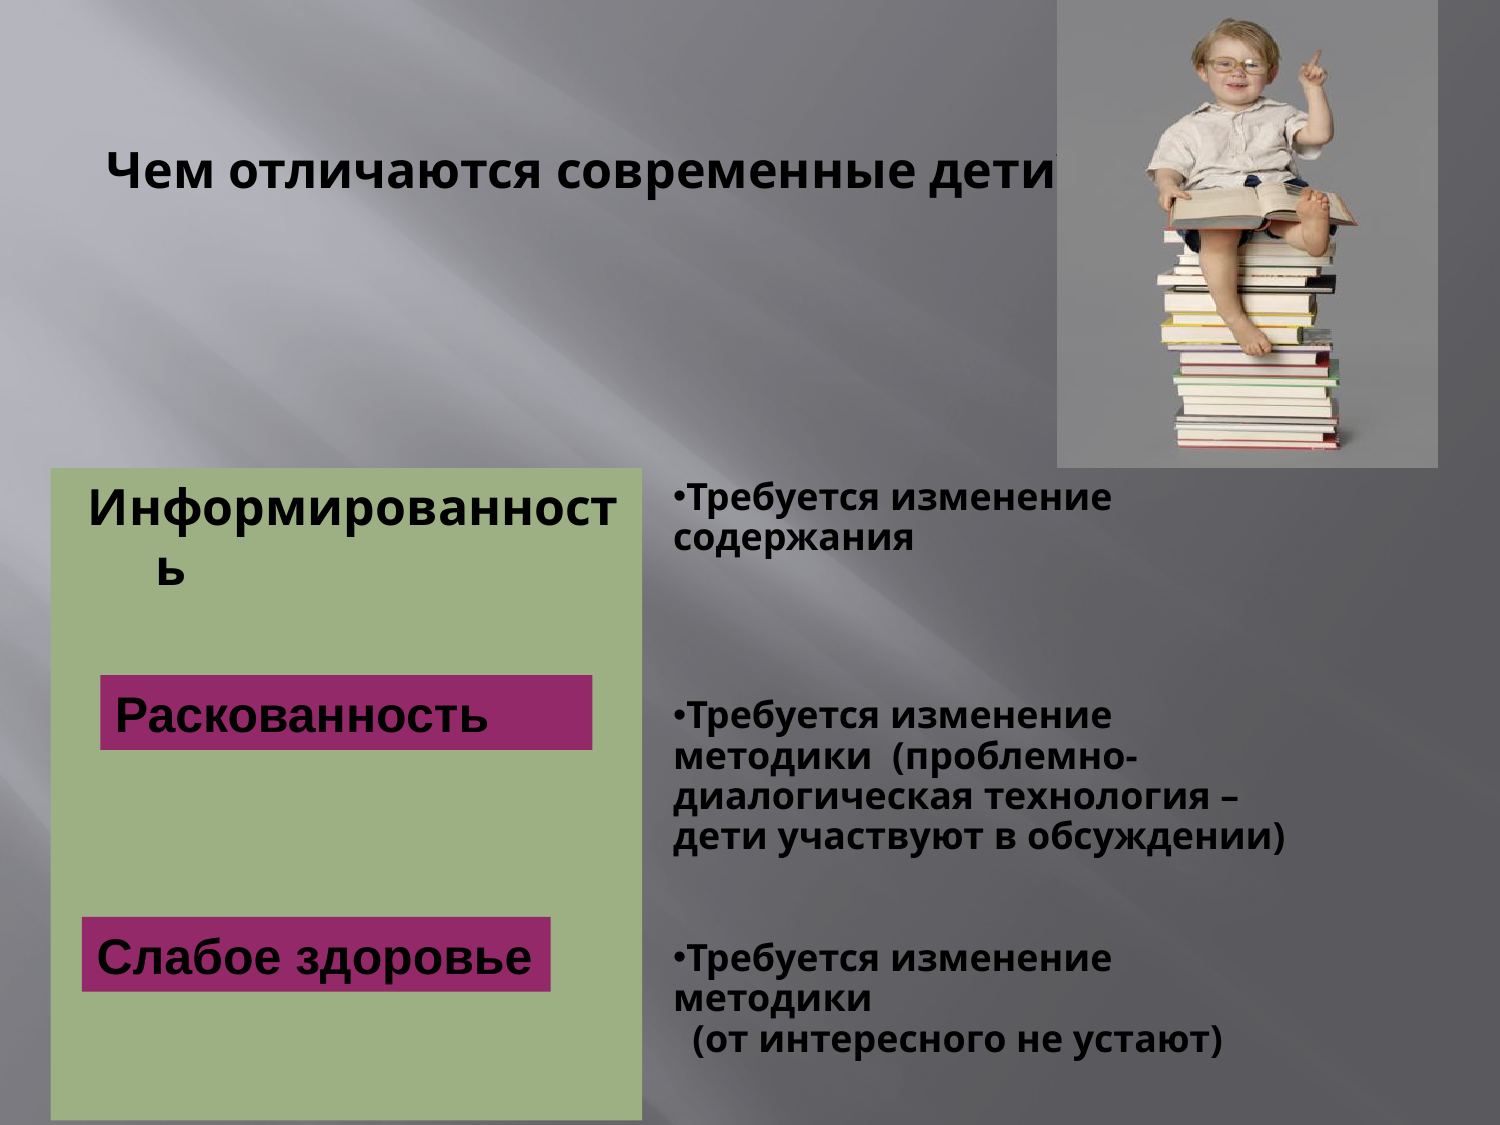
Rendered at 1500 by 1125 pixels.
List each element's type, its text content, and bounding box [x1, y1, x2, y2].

text_box Слабое здоровье [81, 916, 551, 992]
text_box Раскованность [100, 675, 593, 750]
list Информированность [50, 468, 643, 1121]
text_box Требуется изменение содержания Требуется изменение методики (проблемно-диалогическая технология – дети участвуют в обсуждении) Требуется изменение методики (от интересного не устают) [658, 385, 1315, 1068]
picture [1056, 0, 1438, 469]
title Чем отличаются современные дети? [75, 45, 1056, 233]
